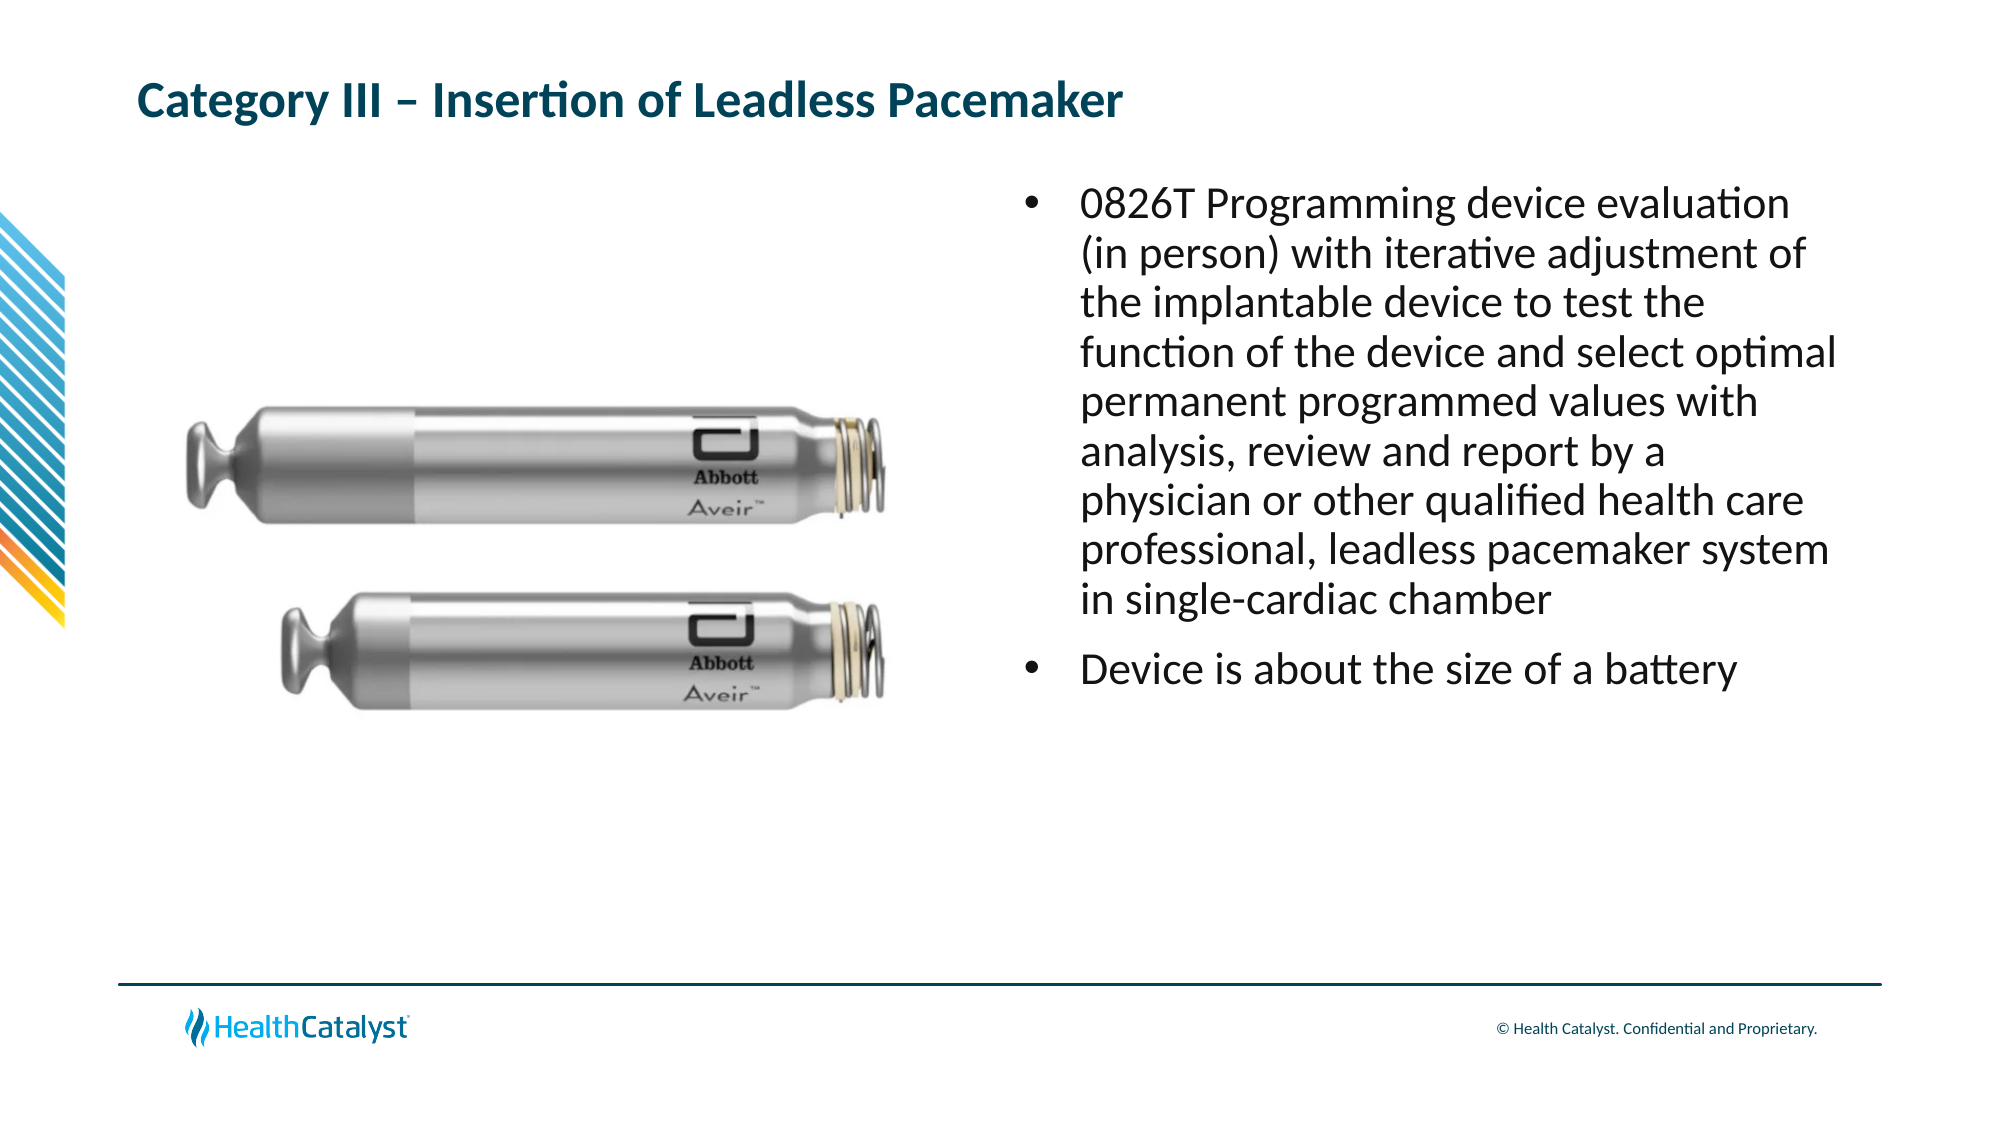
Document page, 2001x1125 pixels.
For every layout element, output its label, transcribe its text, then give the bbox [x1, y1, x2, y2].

title Category III – Insertion of Leadless Pacemaker [137, 61, 1863, 140]
picture [0, 0, 2001, 1125]
list 0826T Programming device evaluation (in person) with iterative adjustment of the implantable device to test the function of the device and select optimal permanent programmed values with analysis, review and report by a physician or other qualified health care professional, leadless pacemaker system in single-cardiac chamber Device is about the size of a battery [1023, 171, 1863, 932]
